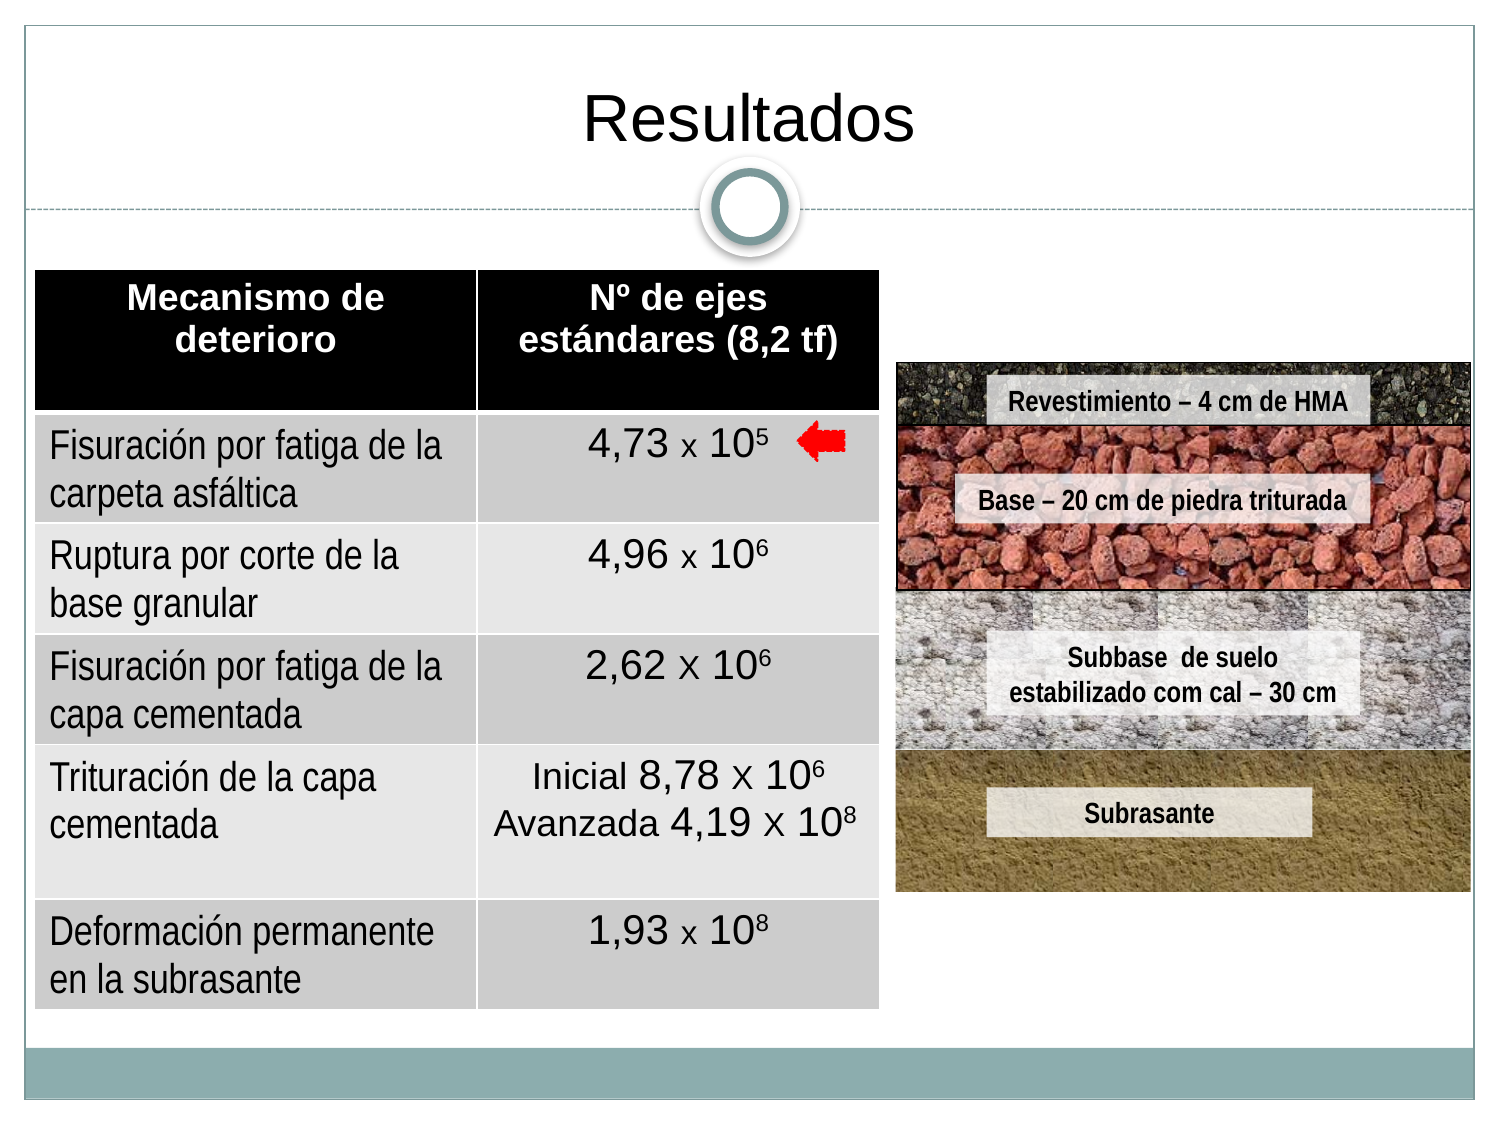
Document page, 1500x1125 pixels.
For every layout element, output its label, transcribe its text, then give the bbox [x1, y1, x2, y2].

table_cell 4,96 x 106 [478, 524, 879, 633]
title Resultados [49, 37, 1450, 162]
table_cell Deformación permanente en la subrasante [35, 900, 476, 1009]
table_cell Fisuración por fatiga de la capa cementada [35, 635, 476, 744]
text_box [895, 587, 1471, 749]
table_header Nº de ejes estándares (8,2 tf) [478, 270, 879, 410]
table_cell Trituración de la capa cementada [35, 745, 476, 898]
text_box [897, 424, 1471, 586]
table_header Mecanismo de deterioro [35, 270, 476, 410]
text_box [895, 749, 1471, 892]
table_cell Fisuración por fatiga de la carpeta asfáltica [35, 415, 476, 522]
table_cell Inicial 8,78 X 106 Avanzada 4,19 X 108 [478, 745, 879, 898]
text_box Revestimiento – 4 cm de HMA [986, 374, 1371, 425]
table_cell 4,73 x 105 [478, 415, 879, 522]
table_cell 1,93 x 108 [478, 900, 879, 1009]
text_box [897, 362, 1471, 424]
text_box [796, 420, 846, 462]
text_box Base – 20 cm de piedra triturada [955, 473, 1371, 524]
table_cell Ruptura por corte de la base granular [35, 524, 476, 633]
table_cell 2,62 X 106 [478, 635, 879, 744]
